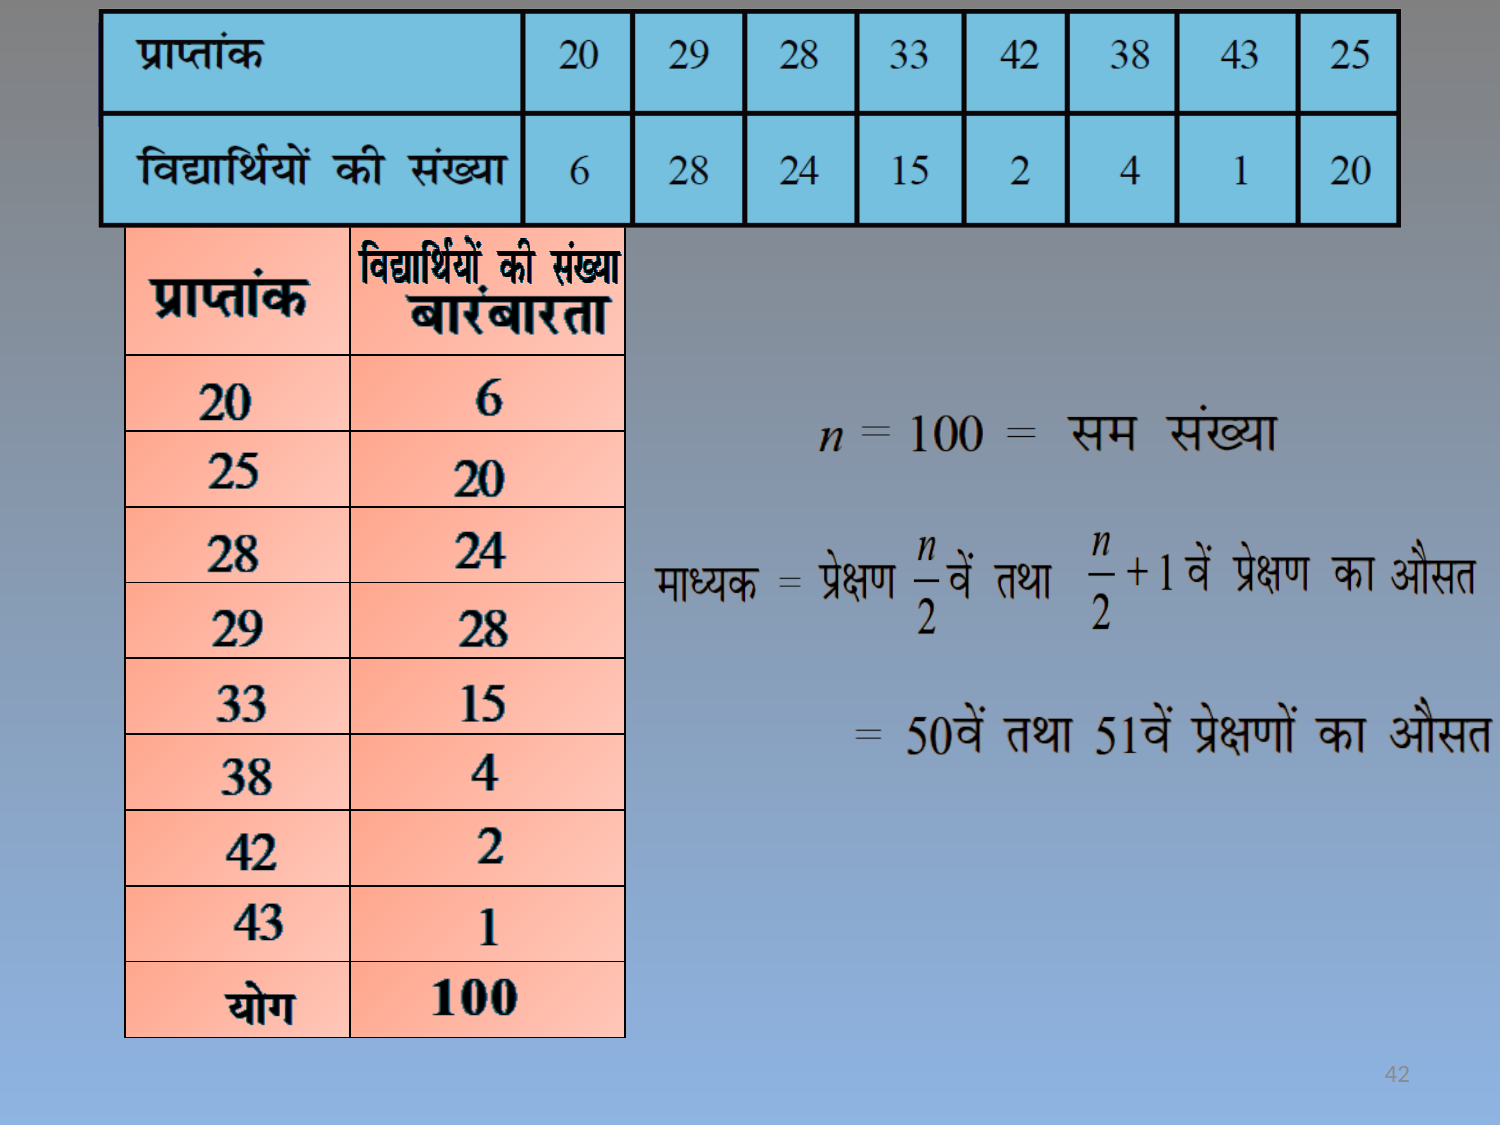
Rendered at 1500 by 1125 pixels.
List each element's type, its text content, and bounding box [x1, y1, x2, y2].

table_cell [126, 356, 349, 430]
picture [212, 674, 271, 732]
picture [212, 749, 277, 805]
table_cell [351, 735, 624, 809]
picture [214, 974, 301, 1038]
picture [454, 674, 513, 730]
picture [637, 512, 1500, 654]
table_cell [351, 962, 624, 1037]
picture [799, 387, 1285, 474]
table_cell [126, 735, 349, 809]
picture [462, 749, 504, 799]
table_header [351, 307, 399, 354]
table_cell [126, 432, 198, 506]
table_cell [351, 887, 624, 961]
picture [199, 524, 265, 582]
picture [424, 968, 529, 1026]
picture [87, 0, 1413, 346]
table_cell [351, 508, 624, 582]
table_cell [126, 659, 349, 733]
table_cell [351, 432, 624, 506]
picture [445, 449, 513, 510]
table_cell [259, 432, 349, 506]
table_cell [126, 887, 349, 961]
table_cell [126, 962, 349, 1037]
table_cell [126, 508, 349, 582]
picture [466, 818, 513, 876]
picture [187, 374, 259, 435]
slide_number 42 [1074, 1042, 1425, 1103]
table_cell [351, 659, 624, 733]
picture [837, 687, 1500, 763]
table_cell [184, 432, 260, 443]
table_cell [351, 583, 624, 657]
table_cell [351, 356, 624, 430]
picture [223, 899, 288, 948]
picture [201, 445, 263, 501]
picture [212, 824, 288, 885]
table_cell [351, 811, 624, 885]
picture [452, 599, 513, 660]
picture [471, 899, 501, 957]
table_cell [126, 583, 349, 657]
picture [199, 599, 266, 659]
table_header [126, 247, 349, 354]
picture [446, 524, 513, 580]
picture [468, 374, 513, 421]
table_header [614, 307, 624, 354]
picture [137, 262, 312, 335]
table_cell [126, 811, 349, 885]
